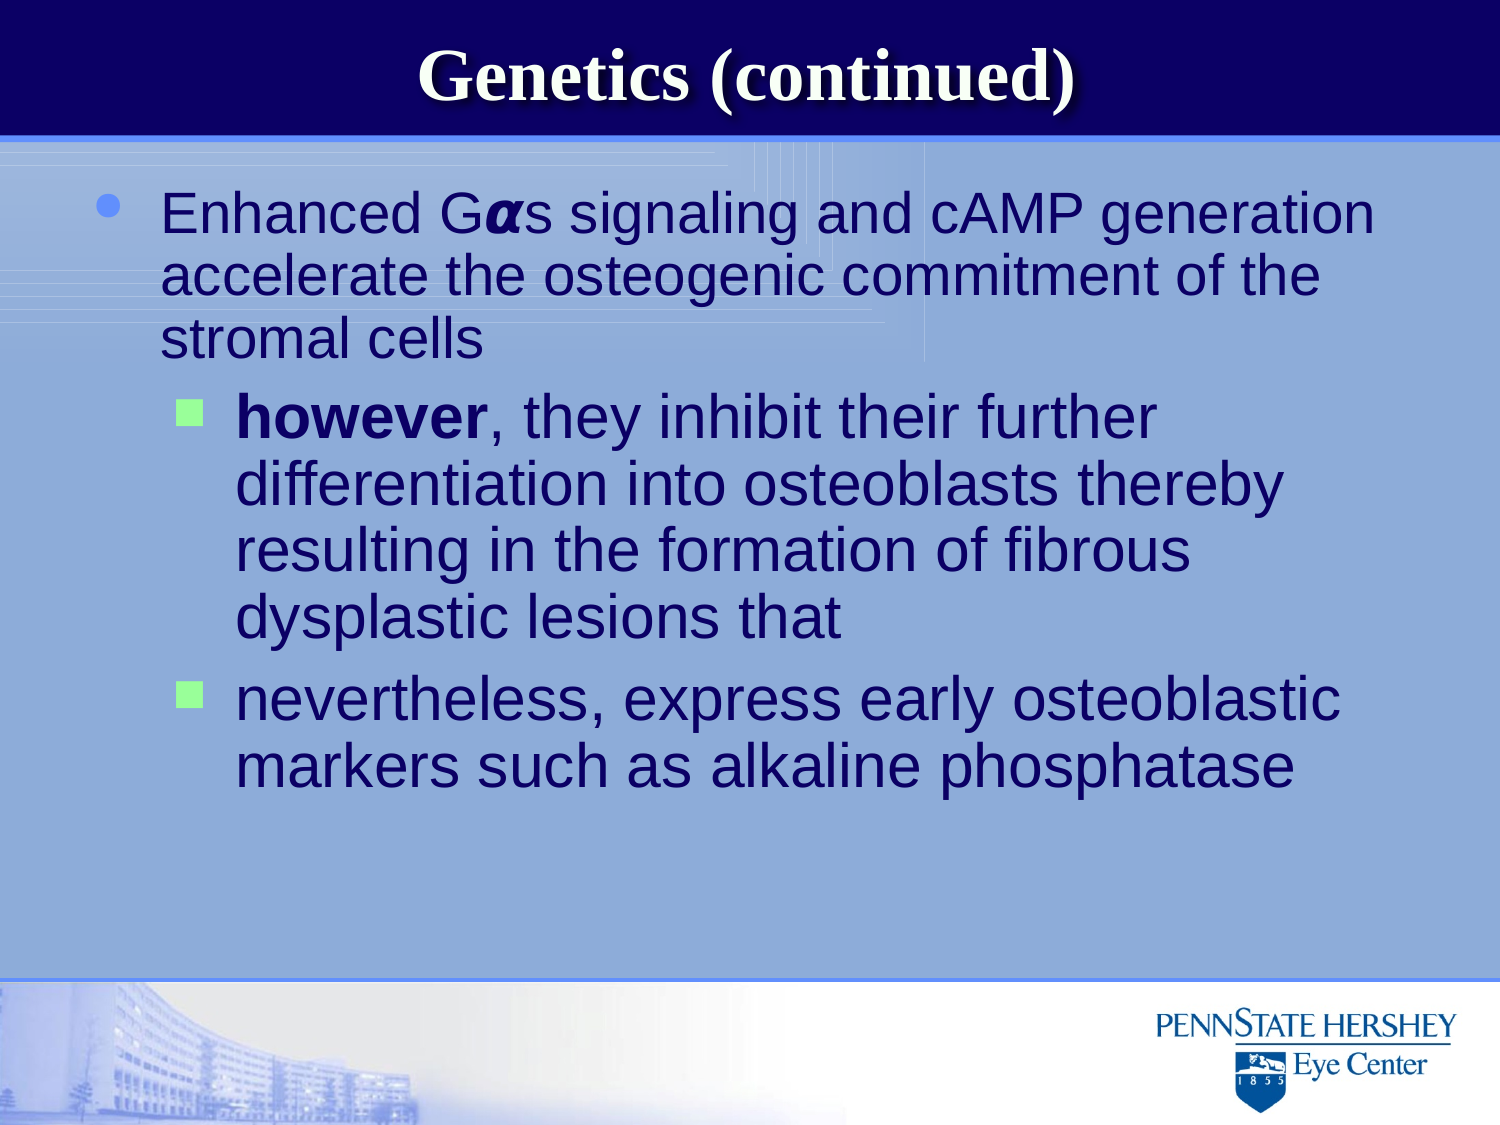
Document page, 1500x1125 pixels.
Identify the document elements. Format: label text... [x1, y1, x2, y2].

picture [0, 982, 1500, 1125]
title Genetics (continued) [81, 11, 1412, 147]
list Enhanced G𝞪s signaling and cAMP generation accelerate the osteogenic commitment of the stromal cells however, they inhibit their further differentiation into osteoblasts thereby resulting in the formation of fibrous dysplastic lesions that nevertheless, express early osteoblastic markers such as alkaline phosphatase [79, 176, 1412, 959]
